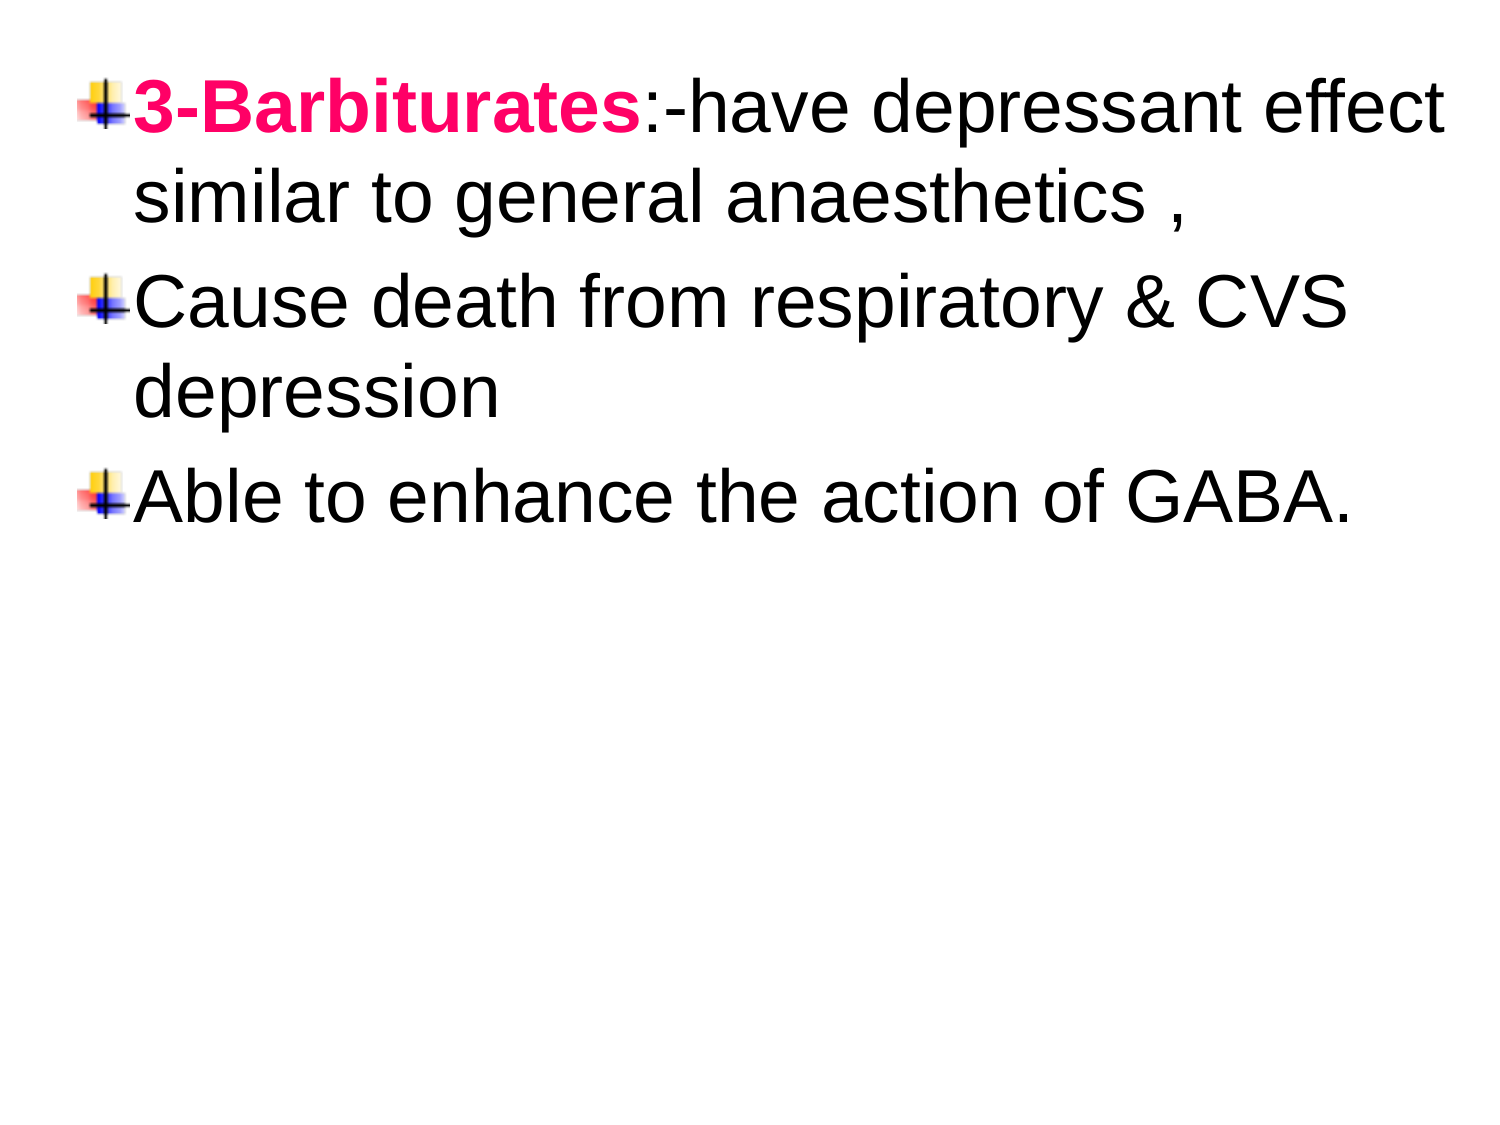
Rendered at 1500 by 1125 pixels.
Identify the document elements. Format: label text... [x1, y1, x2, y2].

picture [77, 271, 130, 324]
picture [77, 466, 130, 519]
list 3-Barbiturates:-have depressant effect similar to general anaesthetics , Cause death from respiratory & CVS depression Able to enhance the action of GABA. [62, 49, 1463, 1063]
picture [77, 76, 130, 129]
